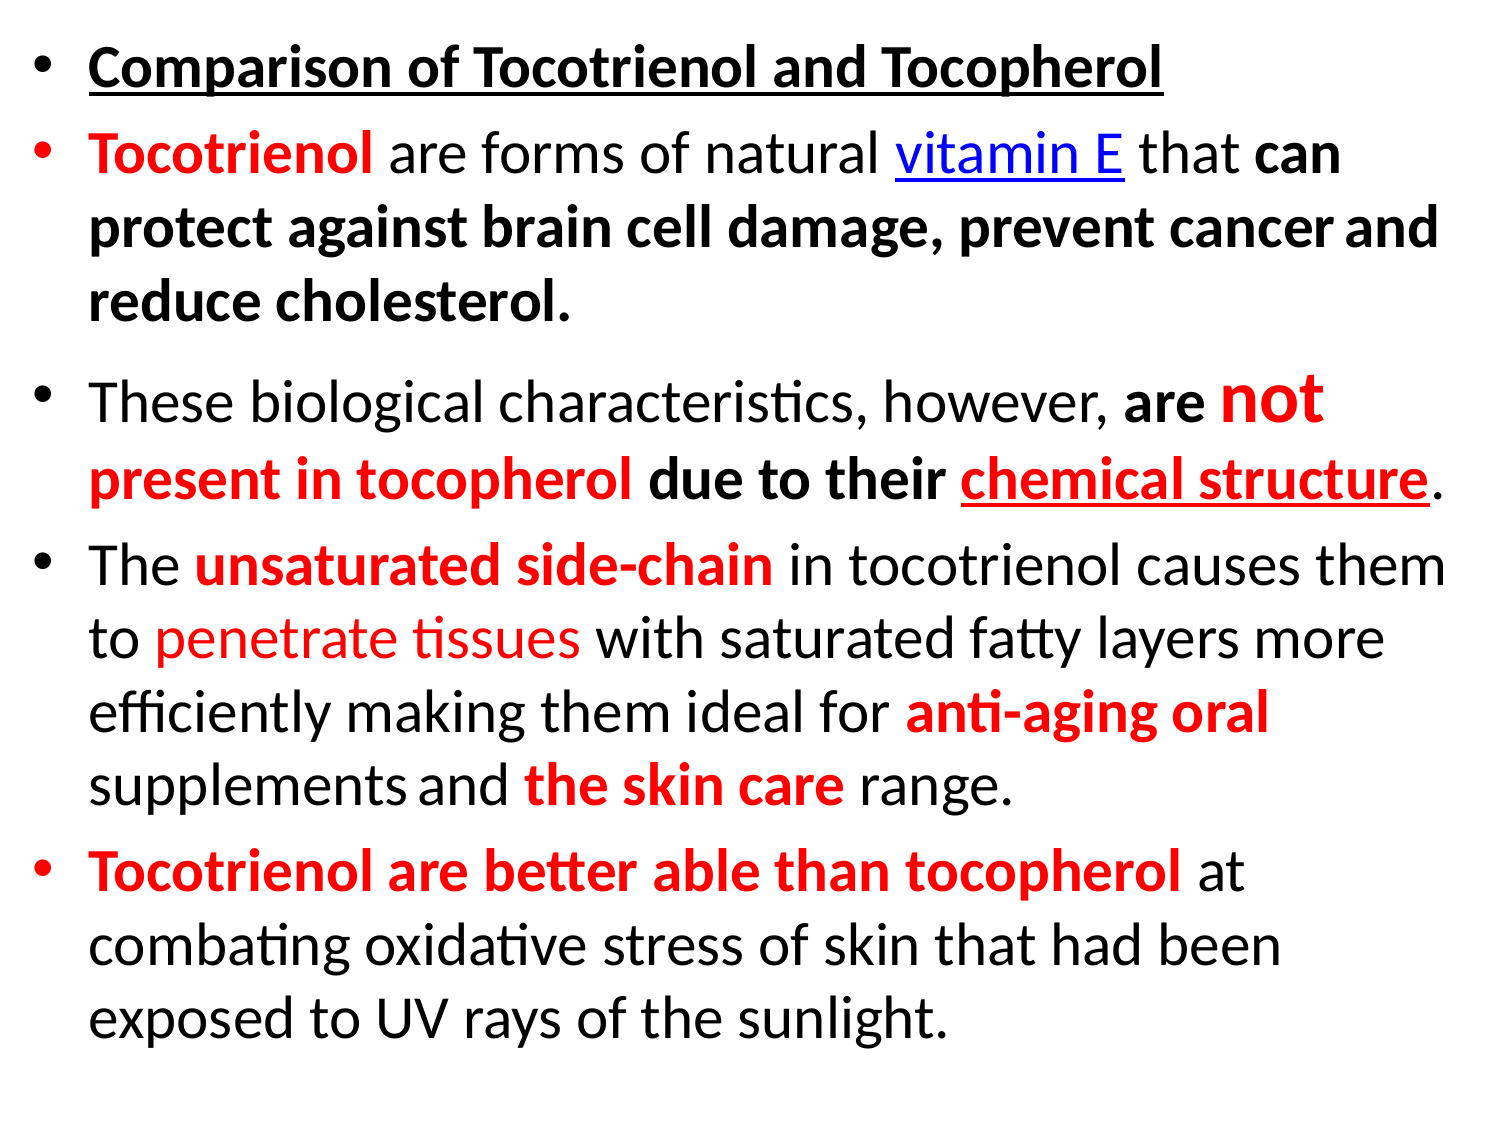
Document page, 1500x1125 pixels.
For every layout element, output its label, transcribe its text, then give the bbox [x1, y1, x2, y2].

list Comparison of Tocotrienol and Tocopherol Tocotrienol are forms of natural vitamin E that can protect against brain cell damage, prevent cancer and reduce cholesterol. These biological characteristics, however, are not present in tocopherol due to their chemical structure. The unsaturated side-chain in tocotrienol causes them to penetrate tissues with saturated fatty layers more efficiently making them ideal for anti-aging oral supplements and the skin care range. Tocotrienol are better able than tocopherol at combating oxidative stress of skin that had been exposed to UV rays of the sunlight. [17, 19, 1471, 1094]
